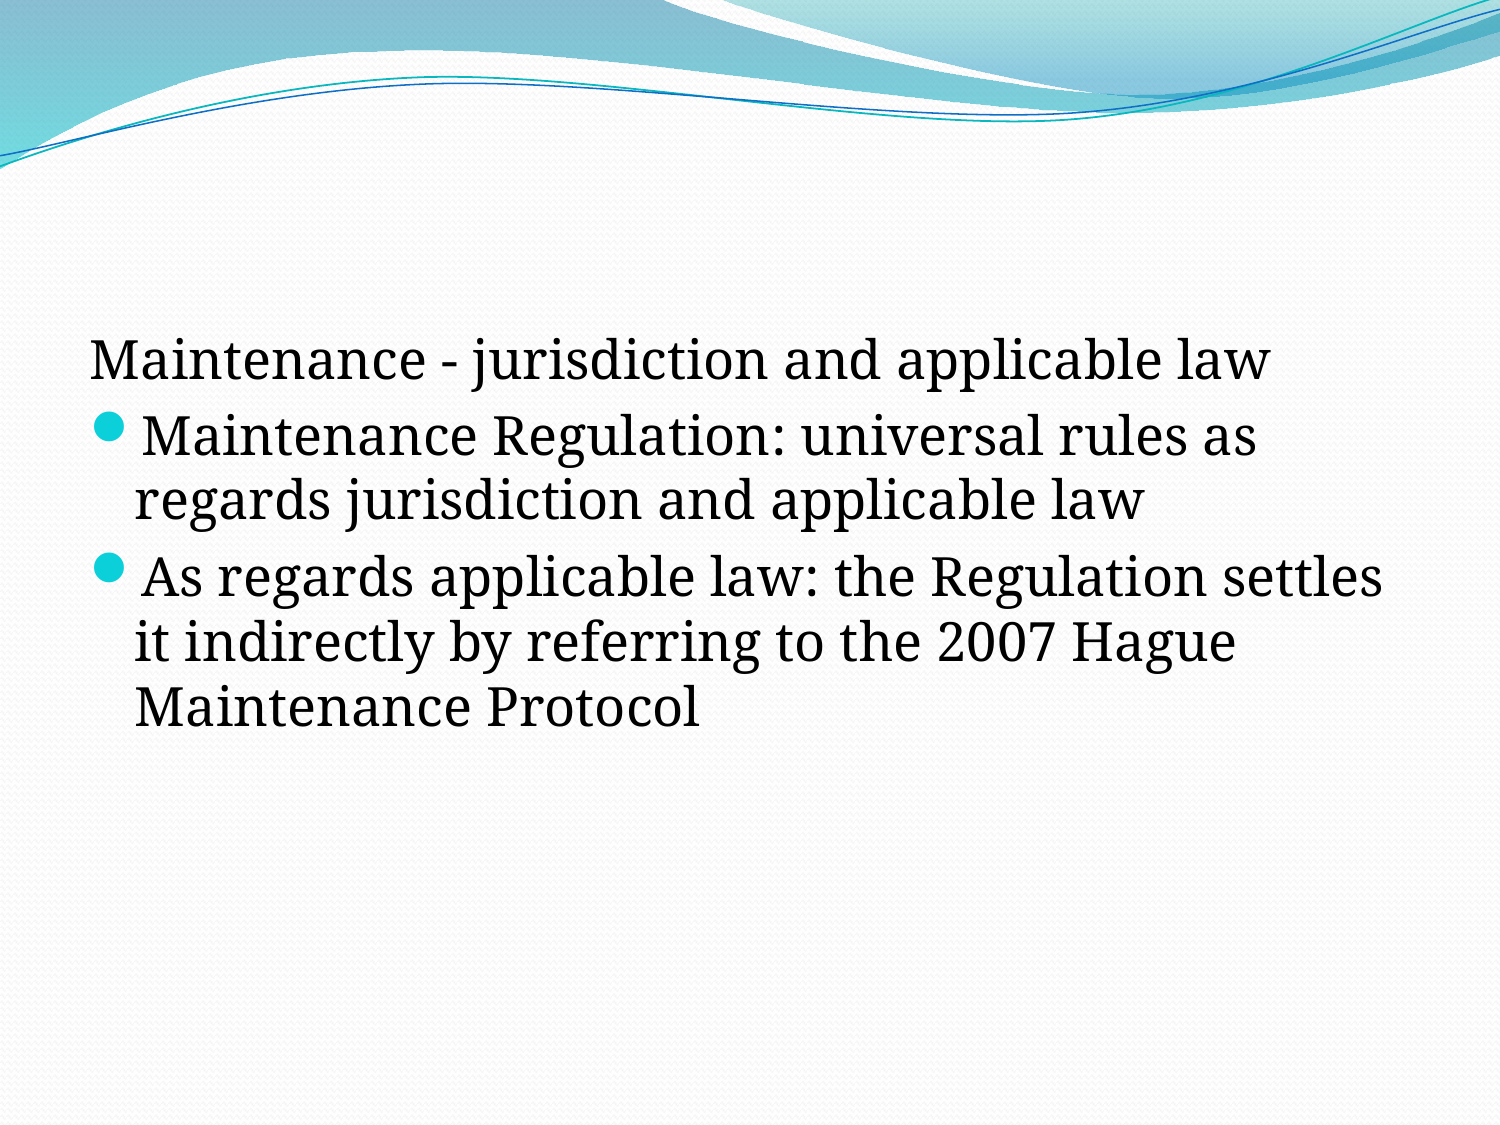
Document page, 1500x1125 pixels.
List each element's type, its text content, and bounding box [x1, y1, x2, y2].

list Maintenance - jurisdiction and applicable law Maintenance Regulation: universal rules as regards jurisdiction and applicable law As regards applicable law: the Regulation settles it indirectly by referring to the 2007 Hague Maintenance Protocol [75, 317, 1425, 1038]
